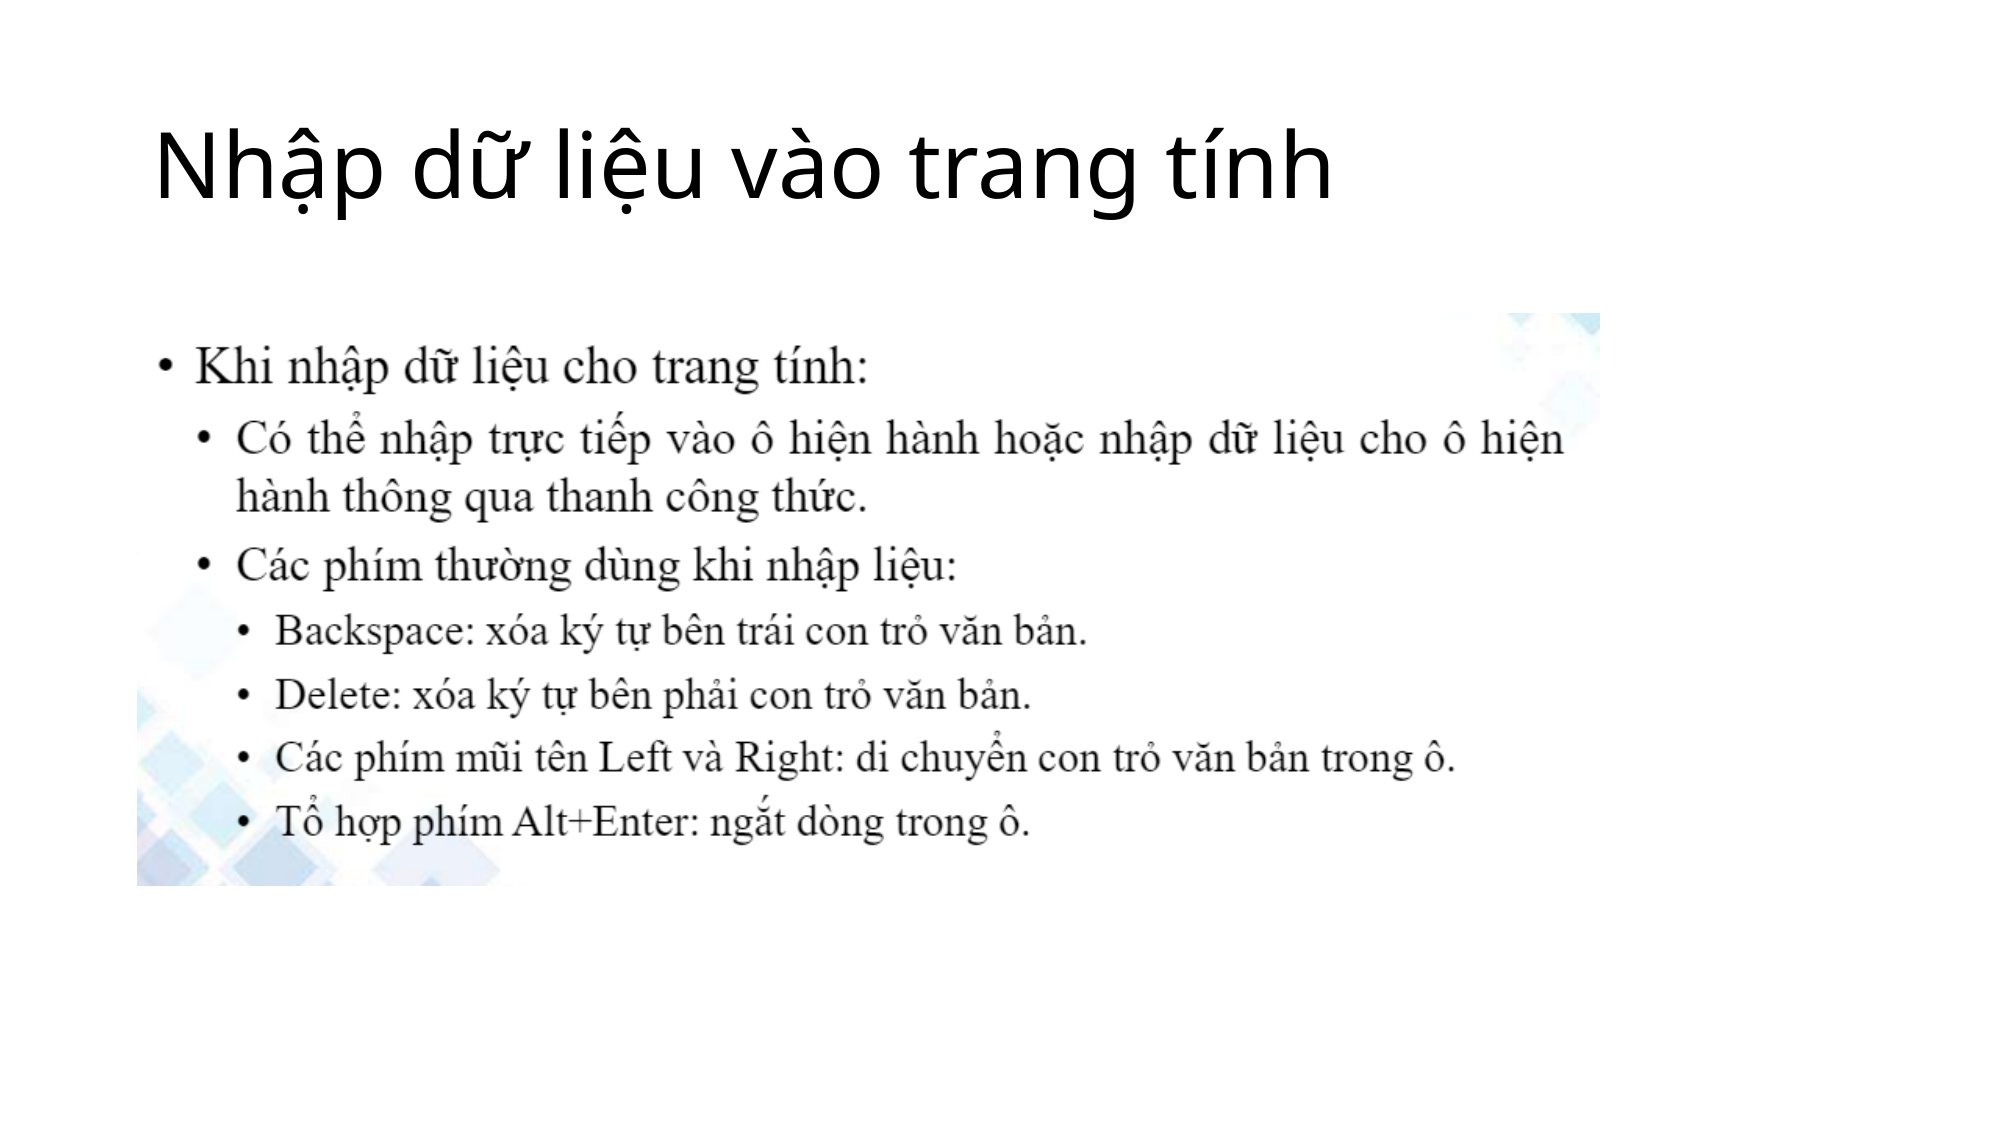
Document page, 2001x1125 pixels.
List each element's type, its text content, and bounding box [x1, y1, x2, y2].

title Nhập dữ liệu vào trang tính [137, 59, 1863, 278]
picture [137, 313, 1600, 886]
